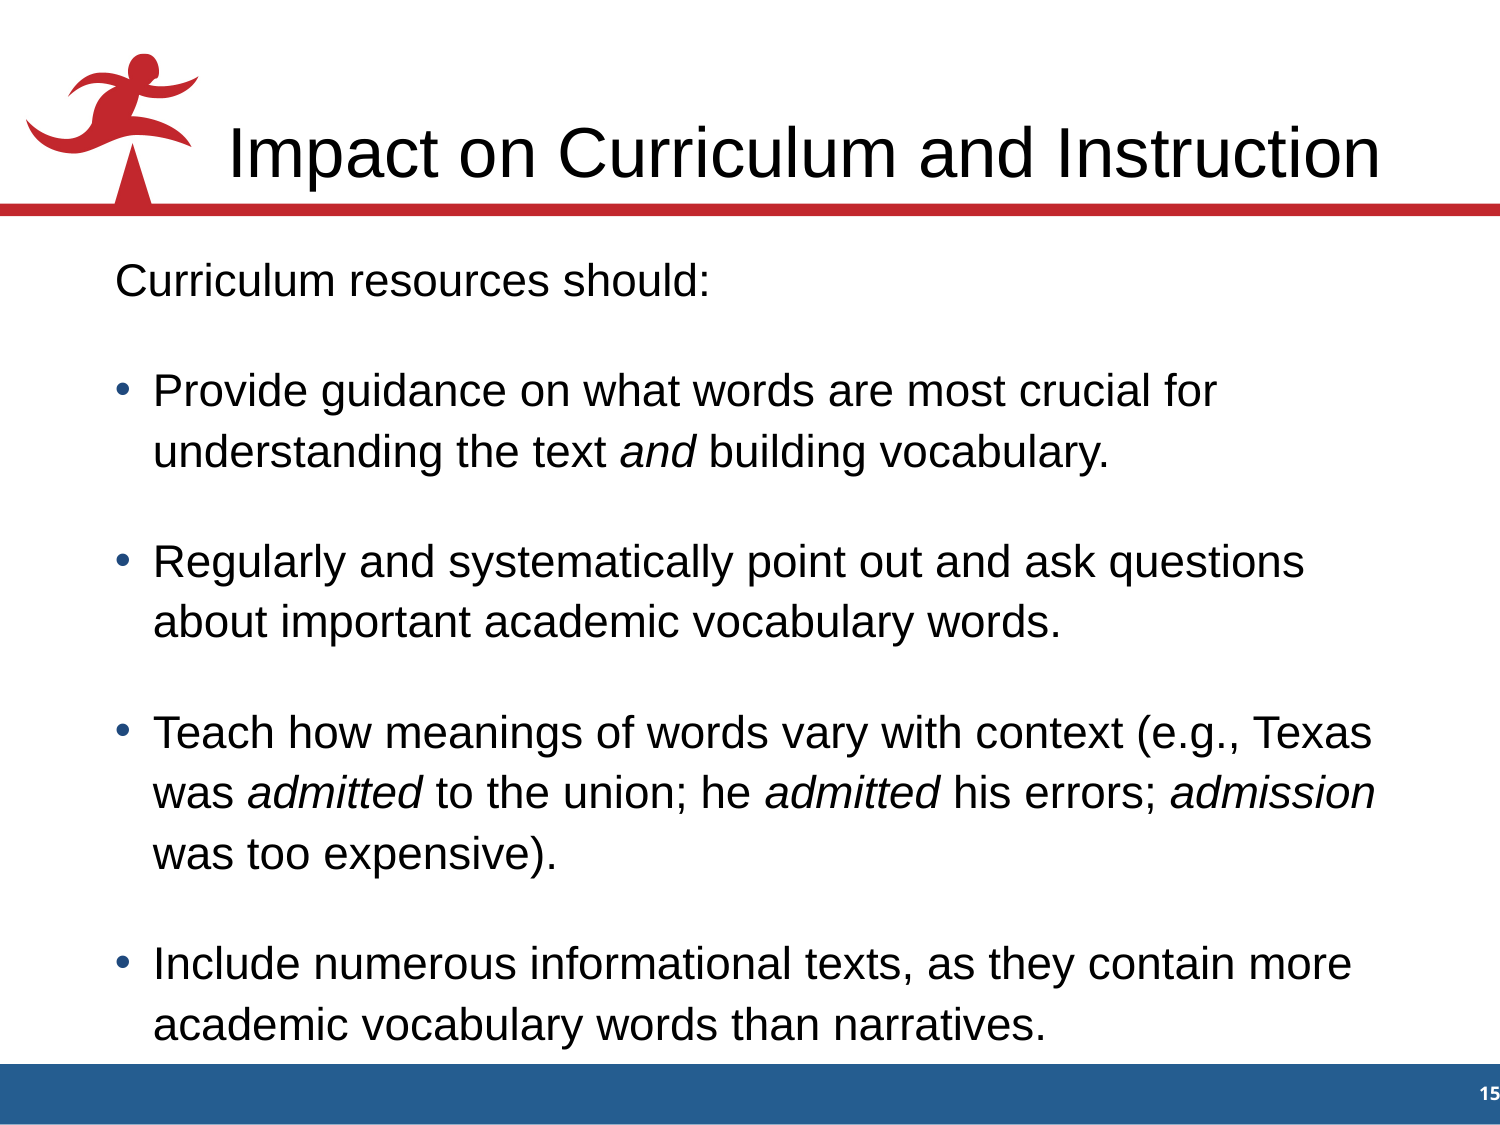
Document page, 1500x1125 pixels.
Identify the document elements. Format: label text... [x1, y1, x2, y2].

title Impact on Curriculum and Instruction [212, 50, 1500, 200]
list Curriculum resources should: Provide guidance on what words are most crucial for understanding the text and building vocabulary. Regularly and systematically point out and ask questions about important academic vocabulary words. Teach how meanings of words vary with context (e.g., Texas was admitted to the union; he admitted his errors; admission was too expensive). Include numerous informational texts, as they contain more academic vocabulary words than narratives. [99, 237, 1425, 949]
picture [0, 0, 1500, 1125]
